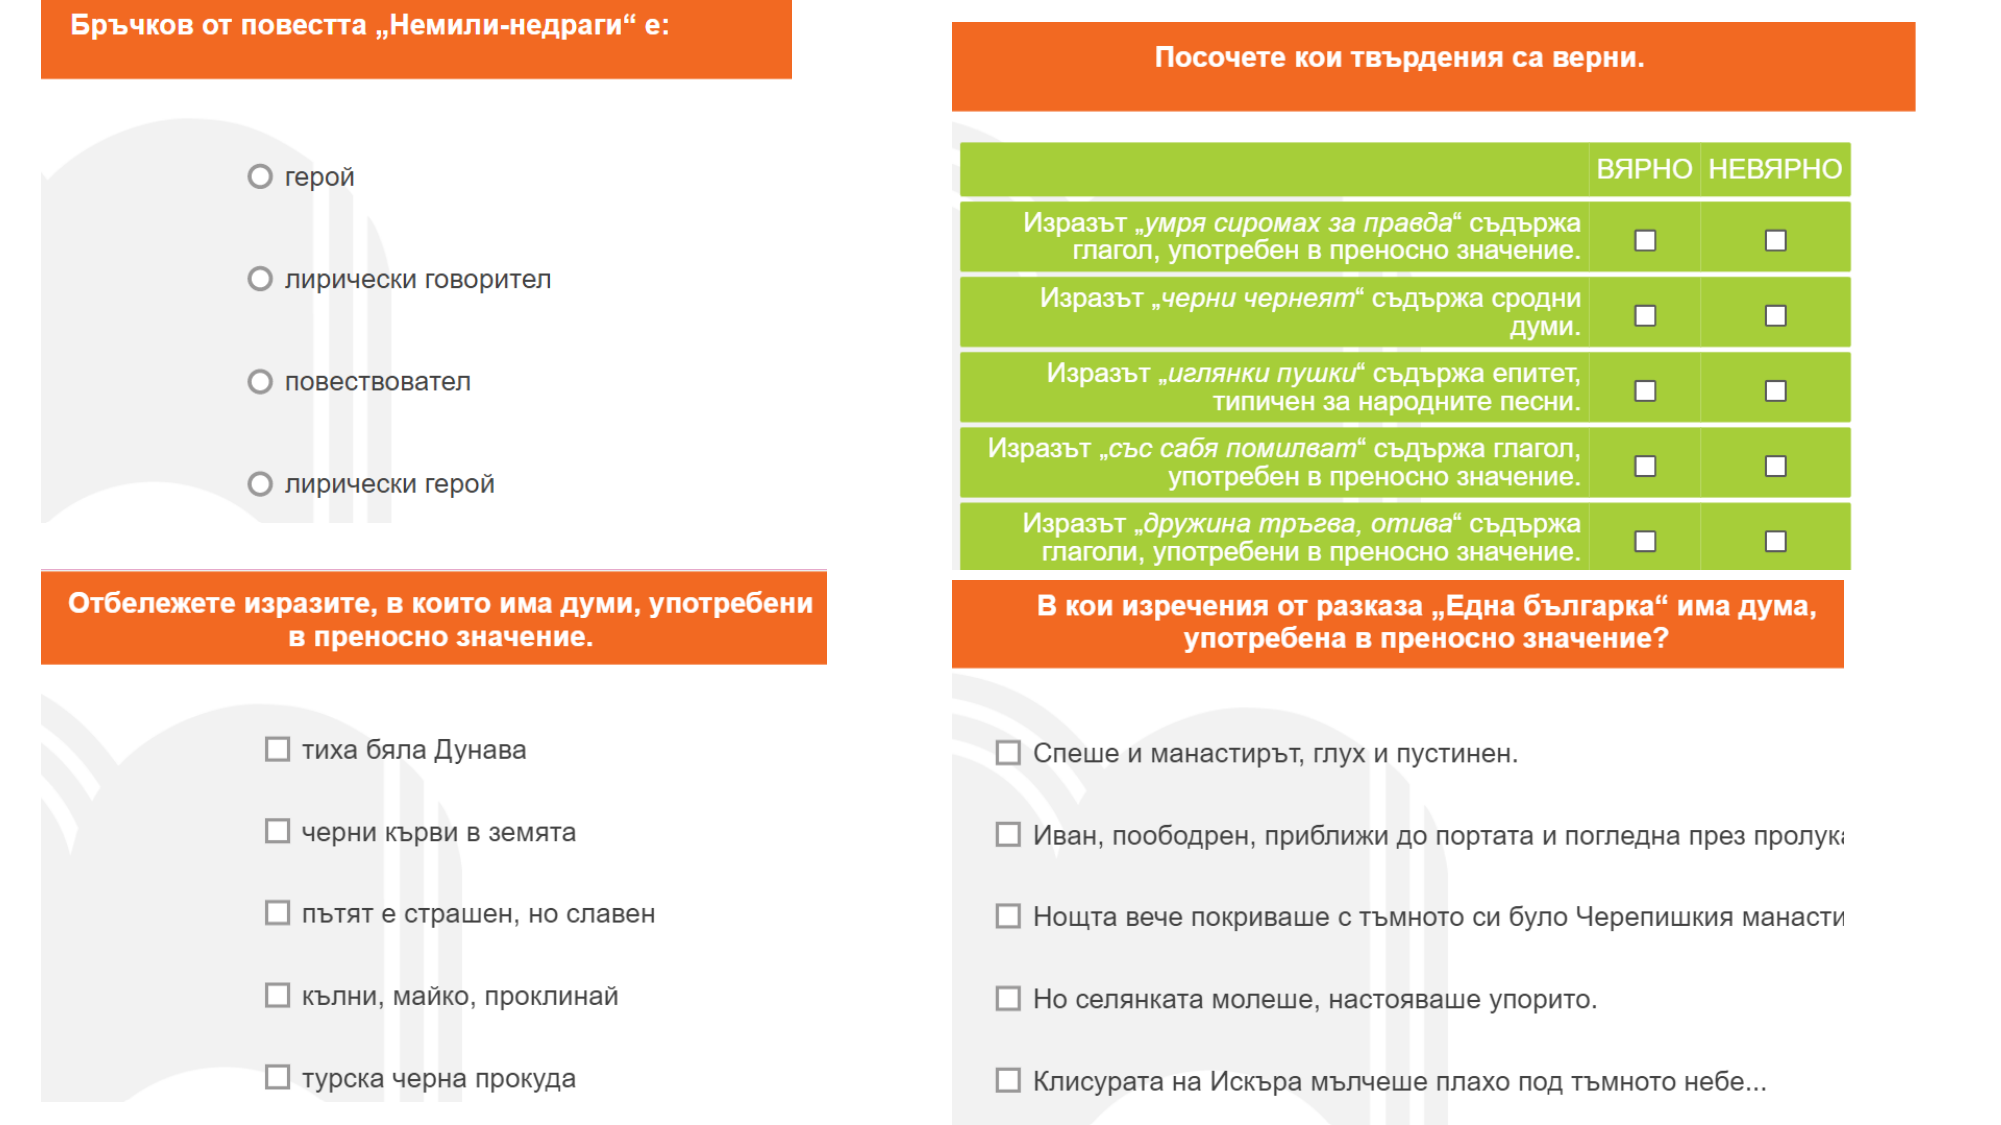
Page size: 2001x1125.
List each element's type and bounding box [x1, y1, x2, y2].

picture [40, 569, 827, 1102]
picture [952, 580, 1844, 1125]
picture [952, 22, 1916, 570]
picture [41, 0, 792, 523]
